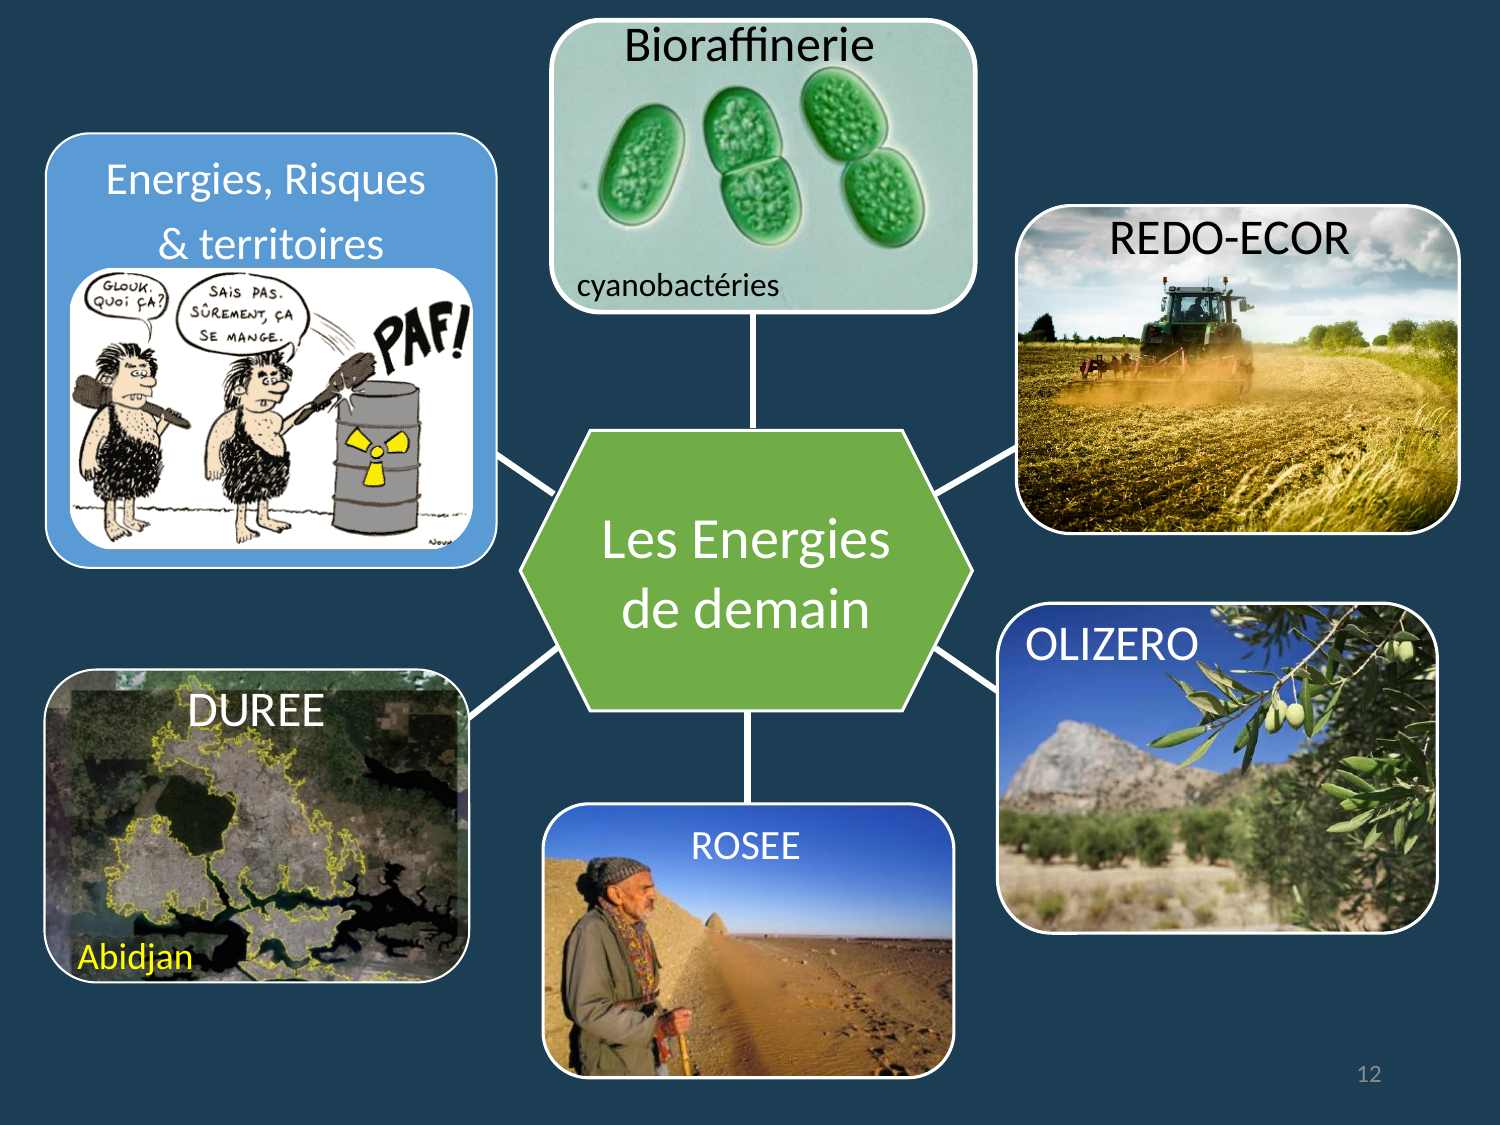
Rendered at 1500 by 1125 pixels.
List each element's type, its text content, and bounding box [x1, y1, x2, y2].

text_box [45, 133, 554, 568]
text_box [551, 4, 976, 428]
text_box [44, 647, 558, 986]
text_box Les Energies de demain [518, 428, 975, 710]
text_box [935, 603, 1438, 934]
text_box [935, 197, 1460, 534]
slide_number 12 [1059, 1042, 1397, 1103]
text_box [543, 710, 954, 1078]
